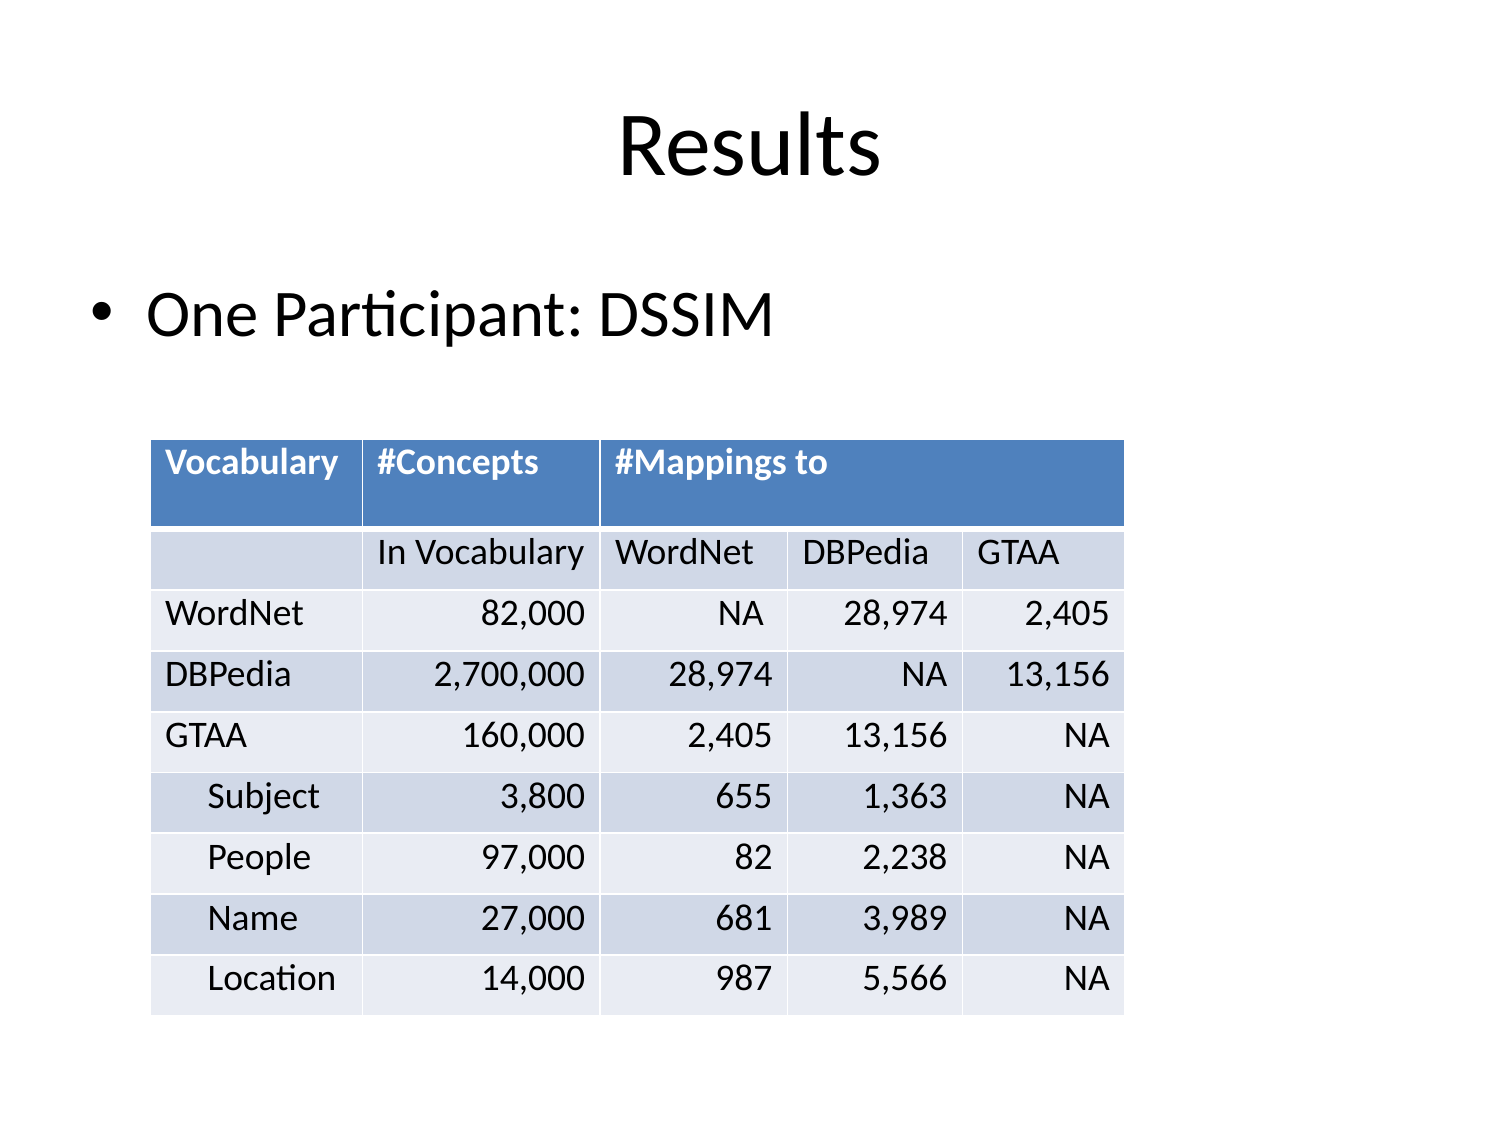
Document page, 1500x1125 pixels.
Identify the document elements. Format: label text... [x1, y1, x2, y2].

table_header #Mappings to [601, 440, 1124, 526]
table_cell Name [151, 895, 362, 954]
table_cell Location [151, 956, 362, 1015]
table_cell People [151, 834, 362, 893]
table_cell 13,156 [788, 713, 962, 772]
table_cell 14,000 [363, 956, 599, 1015]
table_cell DBPedia [788, 532, 962, 589]
table_cell DBPedia [151, 652, 362, 711]
table_cell NA [963, 956, 1124, 1015]
table_cell 3,800 [363, 773, 599, 832]
table_cell WordNet [151, 591, 362, 650]
table_cell 13,156 [963, 652, 1124, 711]
table_cell 987 [601, 956, 787, 1015]
table_cell 27,000 [363, 895, 599, 954]
table_cell [151, 532, 362, 589]
table_cell 160,000 [363, 713, 599, 772]
table_cell 97,000 [363, 834, 599, 893]
table_cell 2,700,000 [363, 652, 599, 711]
table_cell 3,989 [788, 895, 962, 954]
table_cell 1,363 [788, 773, 962, 832]
table_cell NA [963, 895, 1124, 954]
table_cell NA [963, 713, 1124, 772]
table_cell 681 [601, 895, 787, 954]
table_cell 28,974 [601, 652, 787, 711]
table_cell 82 [601, 834, 787, 893]
table_cell 5,566 [788, 956, 962, 1015]
table_cell WordNet [601, 532, 787, 589]
list One Participant: DSSIM [75, 262, 1425, 1005]
title Results [75, 45, 1425, 233]
table_cell 2,238 [788, 834, 962, 893]
table_cell NA [788, 652, 962, 711]
table_cell 2,405 [601, 713, 787, 772]
table_cell Subject [151, 773, 362, 832]
table_cell 655 [601, 773, 787, 832]
table_cell 28,974 [788, 591, 962, 650]
table_cell 82,000 [363, 591, 599, 650]
table_header #Concepts [363, 440, 599, 526]
table_cell NA [963, 834, 1124, 893]
table_cell GTAA [151, 713, 362, 772]
table_header Vocabulary [151, 440, 362, 526]
table_cell GTAA [963, 532, 1124, 589]
table_cell NA [963, 773, 1124, 832]
table_cell In Vocabulary [363, 532, 599, 589]
table_cell 2,405 [963, 591, 1124, 650]
table_cell NA [601, 591, 787, 650]
